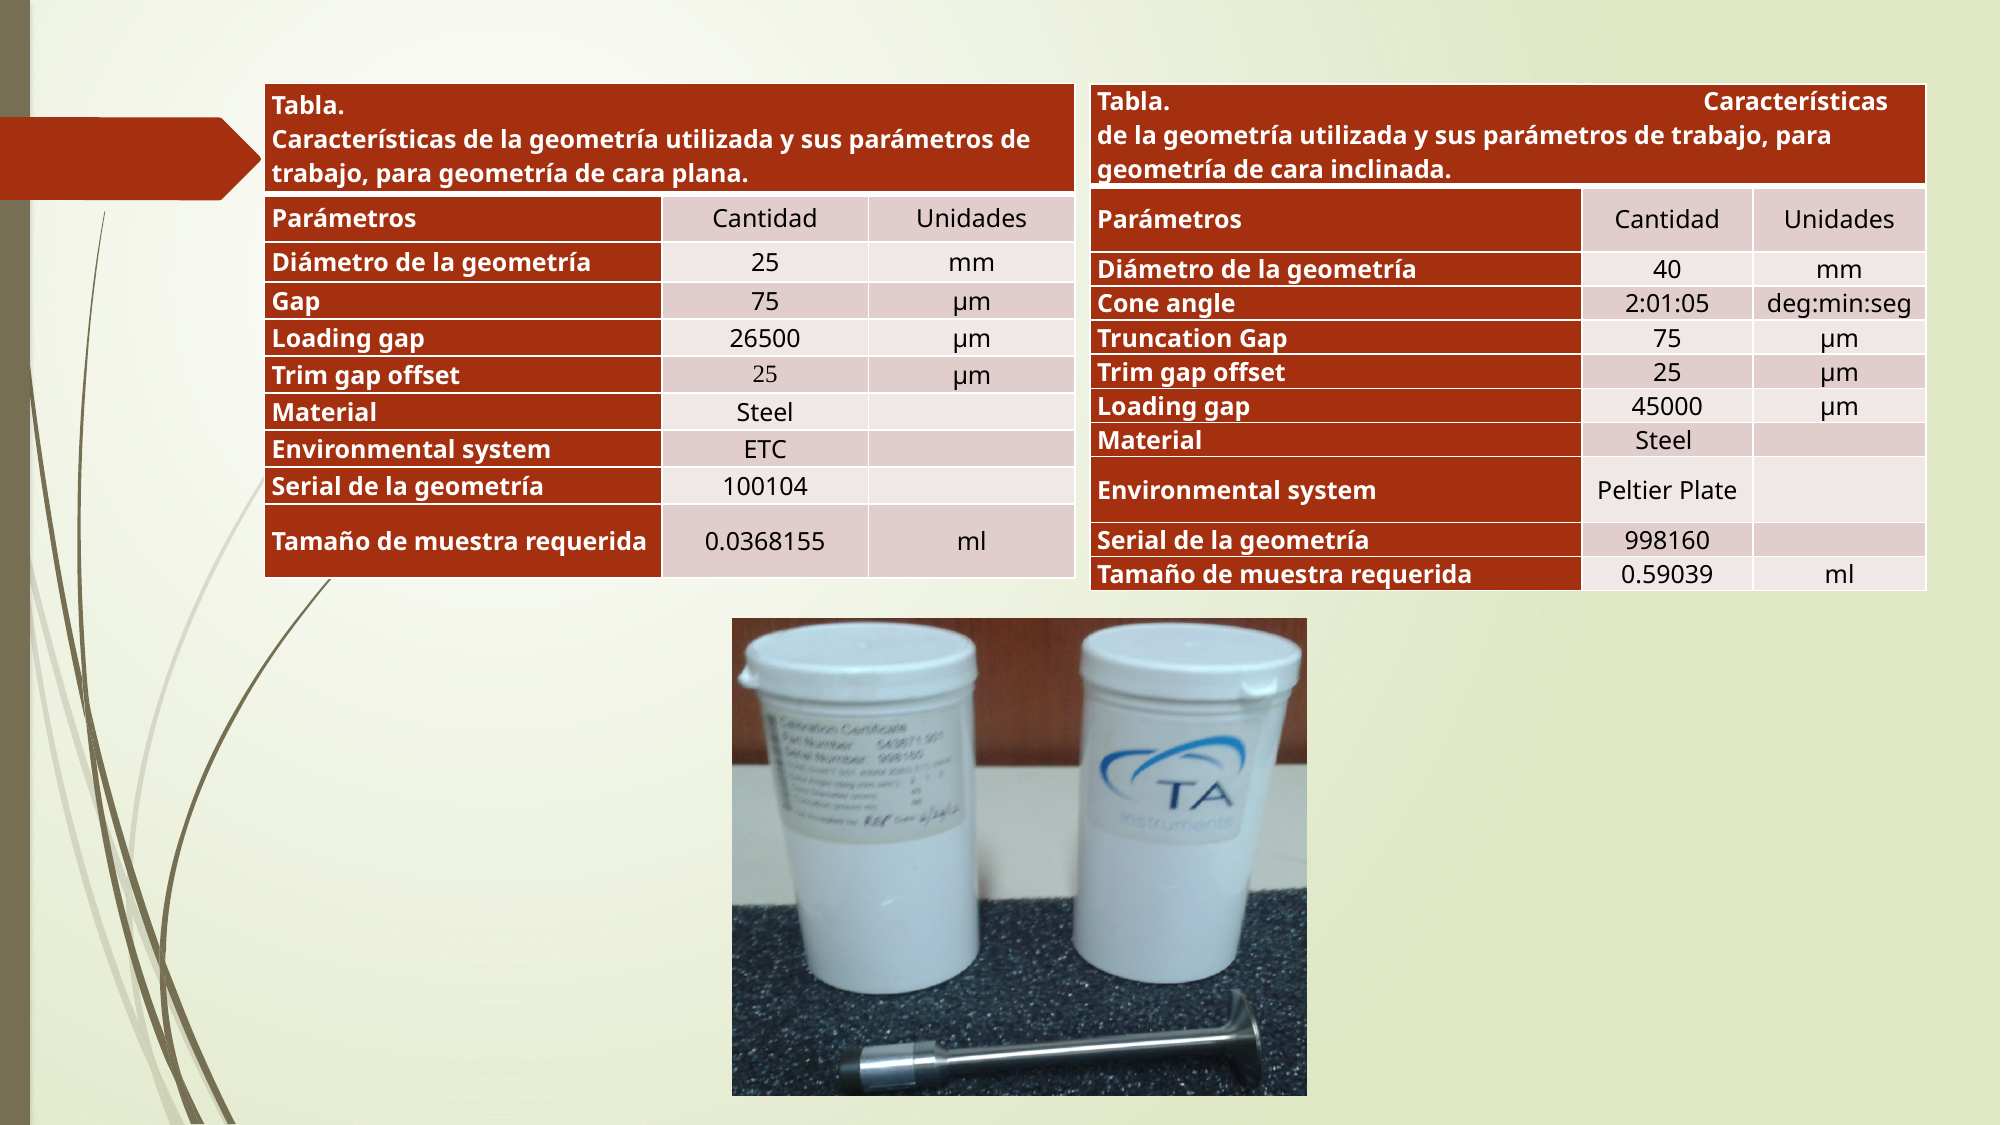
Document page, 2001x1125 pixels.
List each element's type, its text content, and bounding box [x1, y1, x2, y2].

table_cell 2:01:05 [1583, 287, 1752, 319]
table_cell Environmental system [1091, 457, 1581, 522]
table_cell 0.59039 [1583, 557, 1752, 590]
table_cell 25 [663, 357, 868, 392]
table_cell Tamaño de muestra requerida [265, 505, 661, 577]
table_cell Unidades [869, 197, 1074, 241]
table_cell 25 [663, 243, 868, 281]
table_cell µm [1754, 355, 1925, 388]
table_cell 75 [663, 283, 868, 318]
table_cell Diámetro de la geometría [1091, 253, 1581, 285]
table_cell µm [1754, 321, 1925, 353]
table_cell Serial de la geometría [1091, 523, 1581, 556]
table_cell Tamaño de muestra requerida [1091, 557, 1581, 590]
table_cell Cone angle [1091, 287, 1581, 319]
table_cell Serial de la geometría [265, 468, 661, 503]
table_cell 40 [1583, 253, 1752, 285]
table_cell µm [869, 357, 1074, 392]
table_cell Cantidad [663, 197, 868, 241]
table_cell Steel [1583, 423, 1752, 456]
table_cell µm [1754, 389, 1925, 422]
table_cell Loading gap [265, 320, 661, 355]
table_cell 25 [1583, 355, 1752, 388]
table_cell 45000 [1583, 389, 1752, 422]
table_cell ETC [663, 431, 868, 466]
table_cell Peltier Plate [1583, 457, 1752, 522]
table_cell [869, 431, 1074, 466]
table_cell Diámetro de la geometría [265, 243, 661, 281]
table_cell Gap [265, 283, 661, 318]
table_header Tabla. Características de la geometría utilizada y sus parámetros de trabajo, para geometría de cara inclinada. [1091, 85, 1925, 183]
table_cell Cantidad [1583, 189, 1752, 251]
table_cell [1754, 423, 1925, 456]
table_cell mm [1754, 253, 1925, 285]
table_cell 75 [1583, 321, 1752, 353]
table_cell mm [869, 243, 1074, 281]
table_cell deg:min:seg [1754, 287, 1925, 319]
picture [731, 617, 1307, 1096]
table_cell ml [1754, 557, 1925, 590]
table_cell µm [869, 320, 1074, 355]
table_cell Unidades [1754, 189, 1925, 251]
table_cell ml [869, 505, 1074, 577]
table_cell 100104 [663, 468, 868, 503]
table_cell Loading gap [1091, 389, 1581, 422]
table_cell Material [1091, 423, 1581, 456]
table_cell 998160 [1583, 523, 1752, 556]
table_cell Environmental system [265, 431, 661, 466]
table_cell [1754, 457, 1925, 522]
table_cell Parámetros [1091, 189, 1581, 251]
table_cell Truncation Gap [1091, 321, 1581, 353]
table_cell Steel [663, 394, 868, 429]
table_header Tabla. Características de la geometría utilizada y sus parámetros de trabajo, para geometría de cara plana. [265, 84, 1074, 191]
table_cell µm [869, 283, 1074, 318]
table_cell Trim gap offset [265, 357, 661, 392]
table_cell [869, 394, 1074, 429]
table_cell 26500 [663, 320, 868, 355]
table_cell Parámetros [265, 197, 661, 241]
table_cell Trim gap offset [1091, 355, 1581, 388]
table_cell 0.0368155 [663, 505, 868, 577]
table_cell [1754, 523, 1925, 556]
table_cell Material [265, 394, 661, 429]
table_cell [869, 468, 1074, 503]
